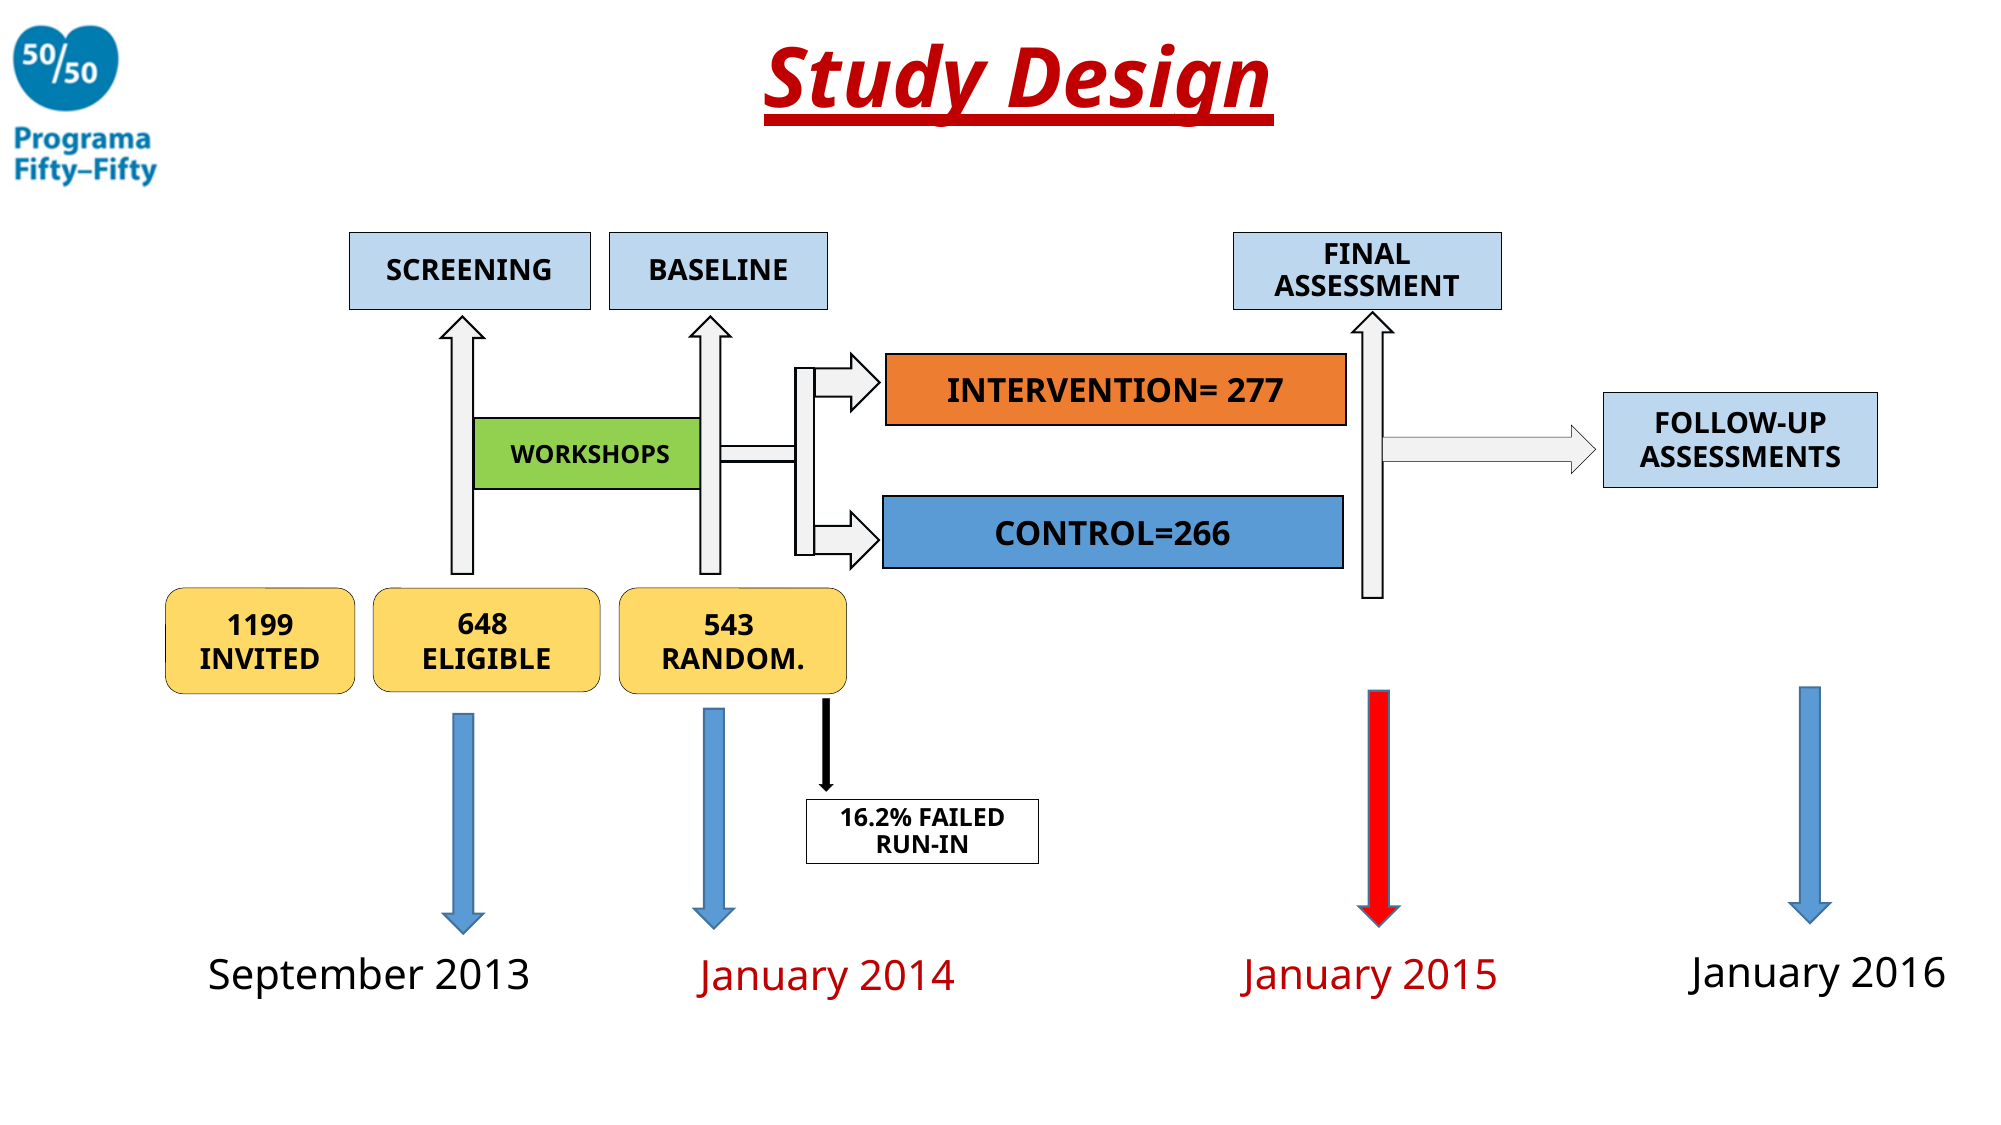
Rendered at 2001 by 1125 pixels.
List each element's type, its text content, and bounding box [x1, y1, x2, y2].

picture [0, 0, 207, 227]
text_box January 2016 [1676, 938, 1962, 1054]
text_box [1787, 864, 1833, 925]
text_box January 2014 [685, 941, 971, 1007]
text_box [1356, 864, 1402, 929]
text_box January 2015 [1228, 940, 1514, 1006]
text_box September 2013 [193, 940, 546, 1006]
text_box [440, 864, 486, 936]
text_box [691, 864, 737, 930]
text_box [165, 232, 1878, 864]
title Study Design [156, 0, 1882, 199]
